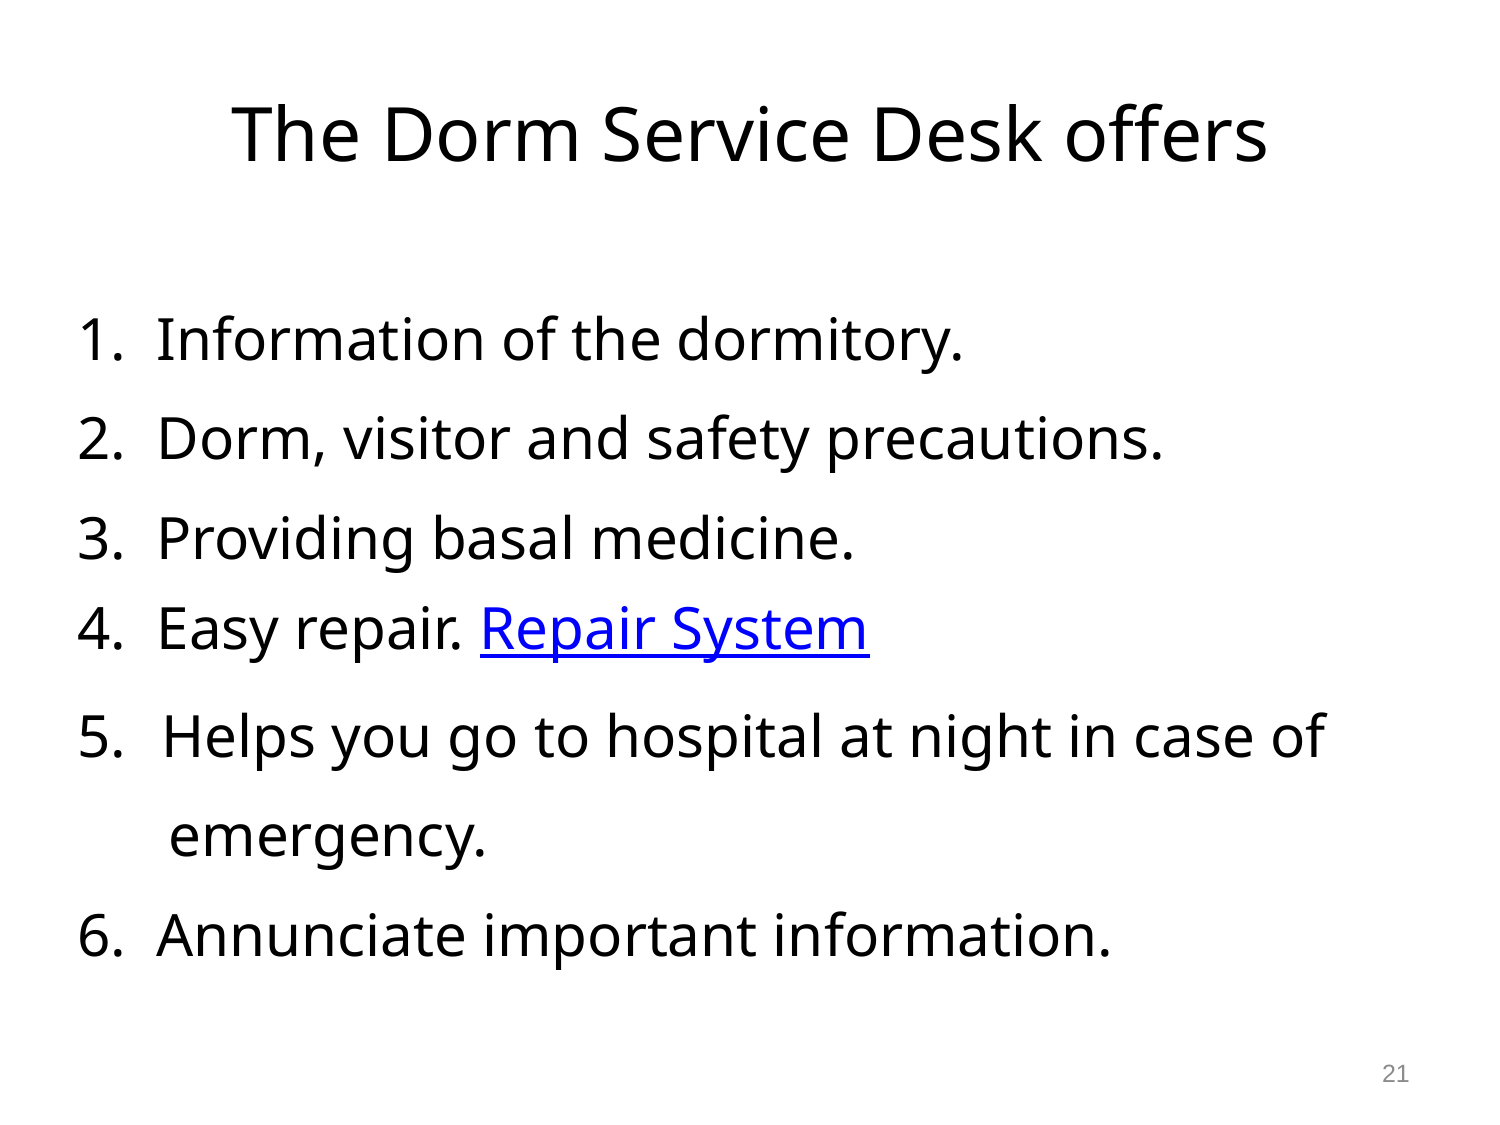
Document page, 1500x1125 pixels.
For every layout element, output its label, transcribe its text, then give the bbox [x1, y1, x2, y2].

list 1. Information of the dormitory. 2. Dorm, visitor and safety precautions. 3. Providing basal medicine. 4. Easy repair. Repair System Helps you go to hospital at night in case of emergency. 6. Annunciate important information. [62, 277, 1450, 976]
slide_number 21 [1074, 1042, 1425, 1103]
title The Dorm Service Desk offers [43, 43, 1469, 231]
